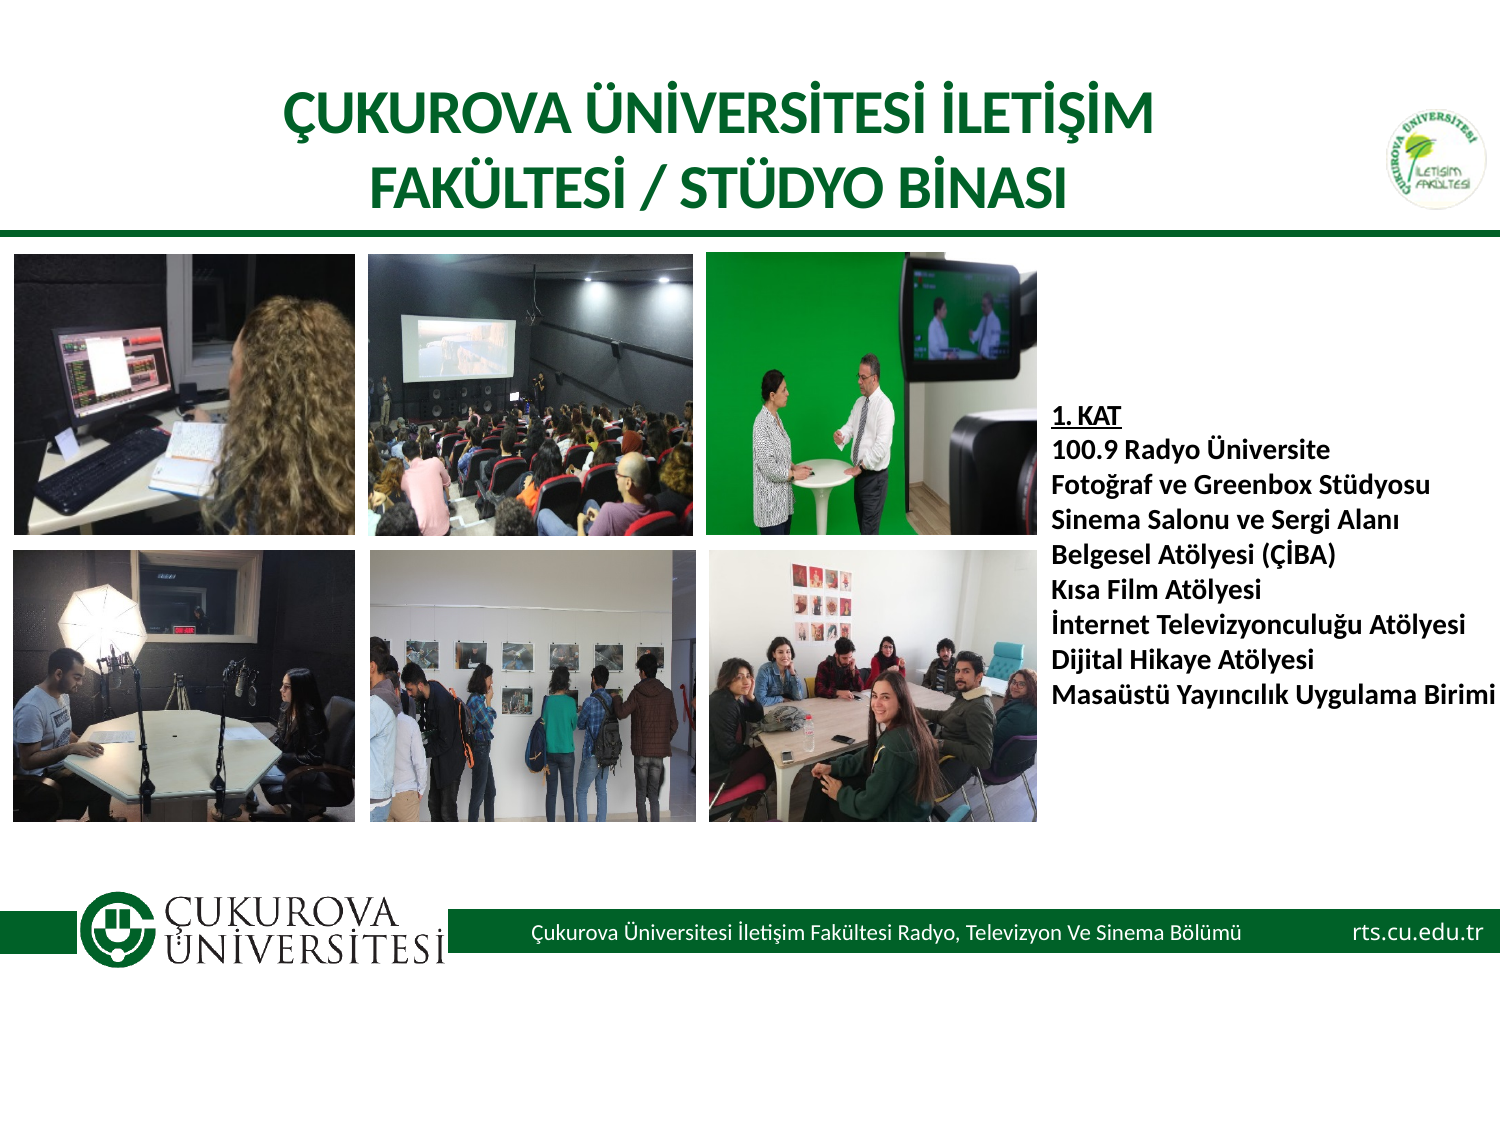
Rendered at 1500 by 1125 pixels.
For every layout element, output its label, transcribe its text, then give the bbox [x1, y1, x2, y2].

picture [709, 550, 1037, 822]
text_box [121, 123, 1359, 230]
picture [369, 550, 696, 822]
picture [368, 254, 693, 536]
picture [1386, 109, 1487, 210]
picture [706, 252, 1037, 535]
text_box ÇUKUROVA ÜNİVERSİTESİ İLETİŞİM FAKÜLTESİ / STÜDYO BİNASI [265, 144, 1174, 227]
picture [13, 254, 355, 535]
picture [13, 550, 355, 822]
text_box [0, 230, 1500, 970]
